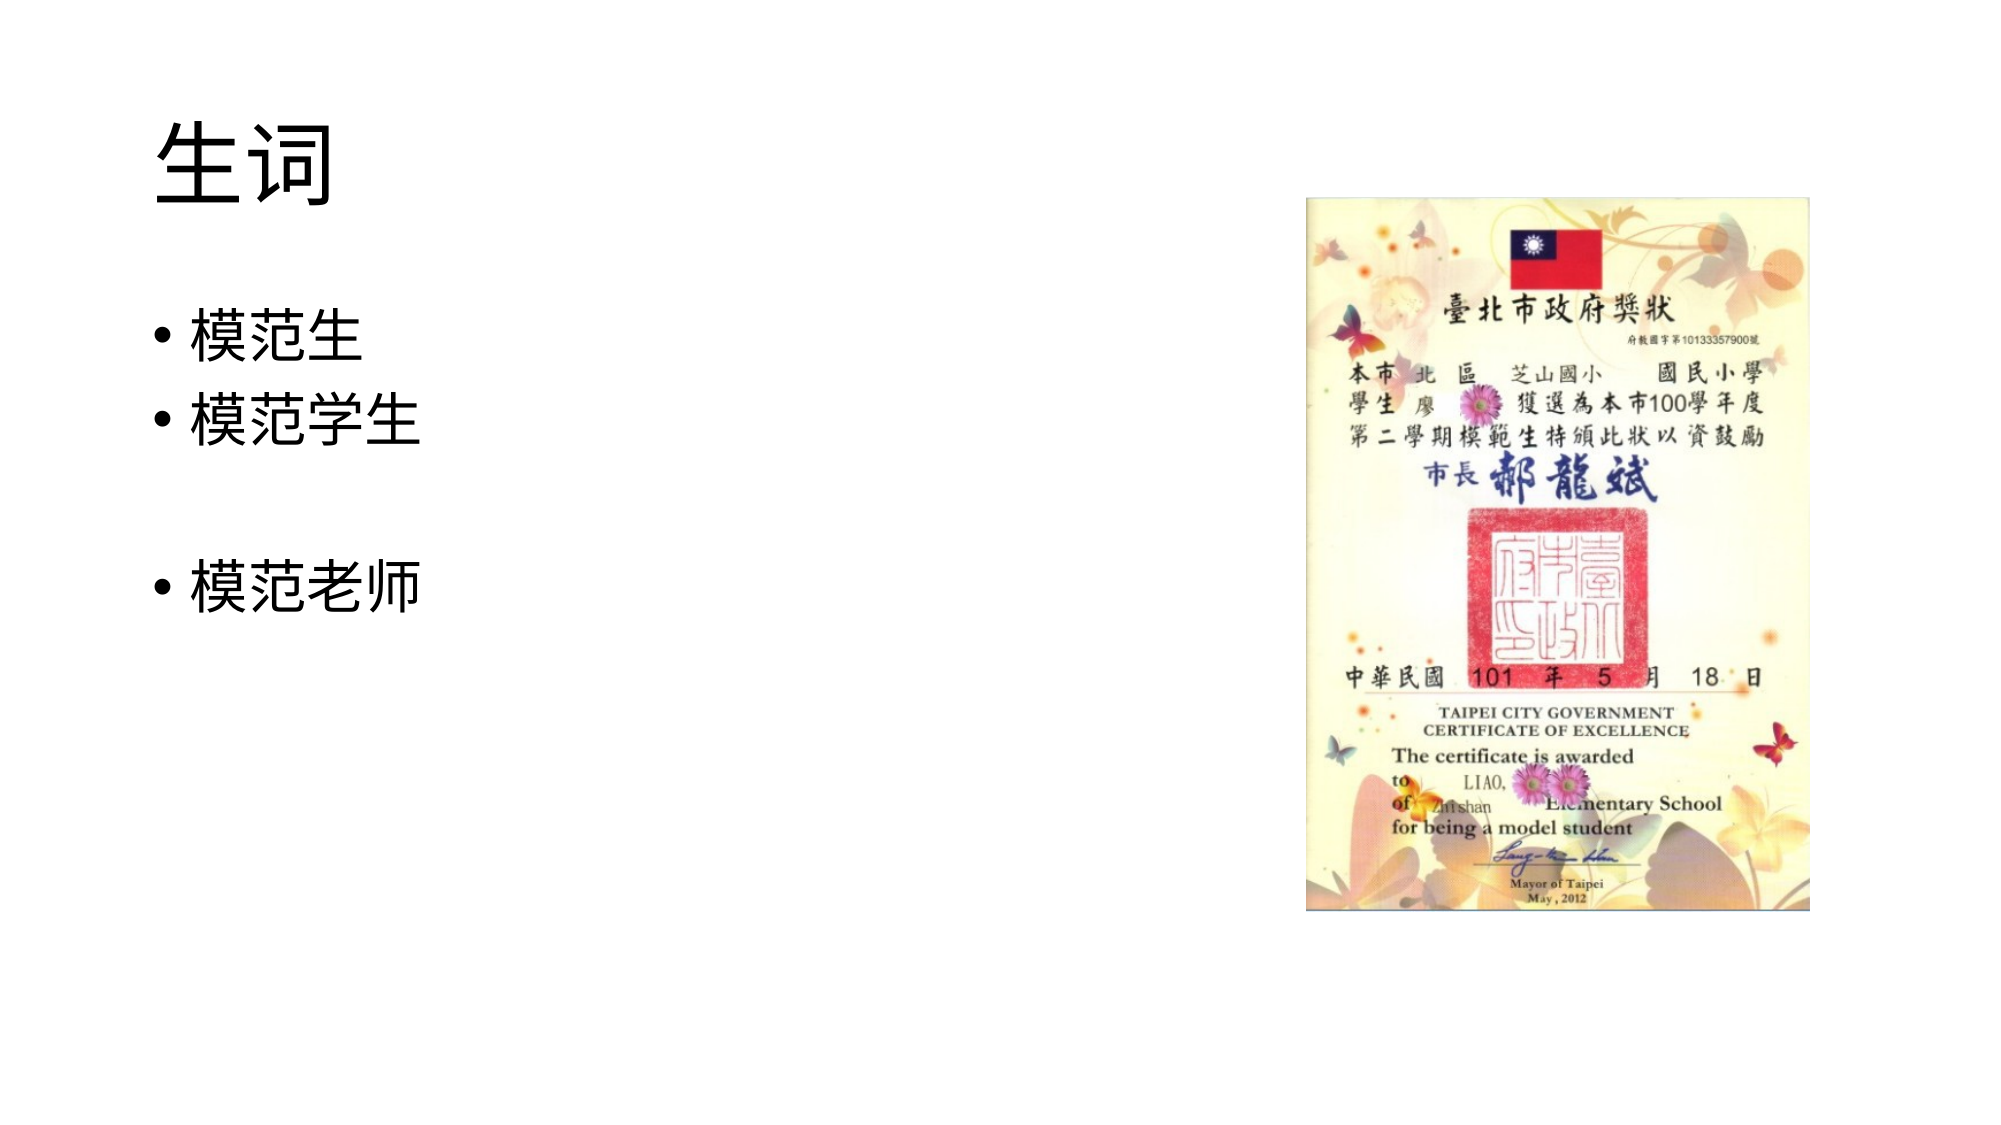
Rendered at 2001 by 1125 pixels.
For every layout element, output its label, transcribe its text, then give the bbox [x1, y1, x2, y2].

title 生词 [137, 59, 1863, 278]
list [1306, 197, 1810, 912]
list 模范生 模范学生 模范老师 [137, 299, 988, 1014]
